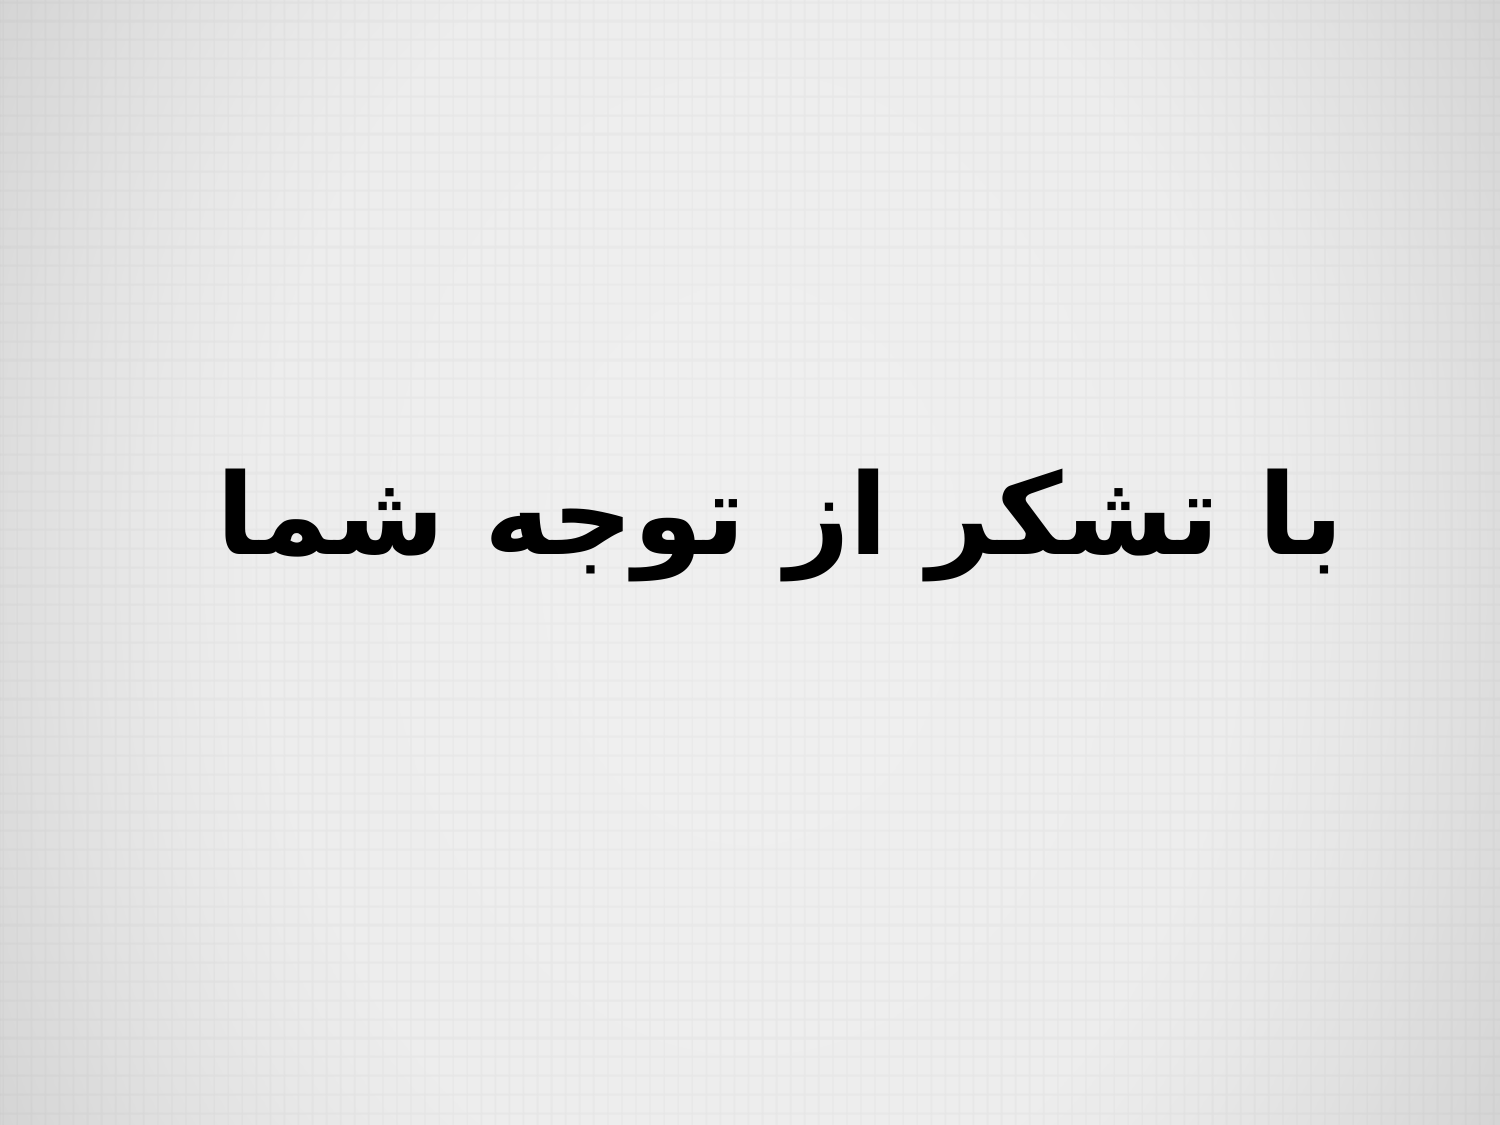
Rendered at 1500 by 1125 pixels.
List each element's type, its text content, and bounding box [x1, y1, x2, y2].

picture [0, 0, 1500, 1125]
list با تشکر از توجه شما [135, 44, 1425, 1005]
